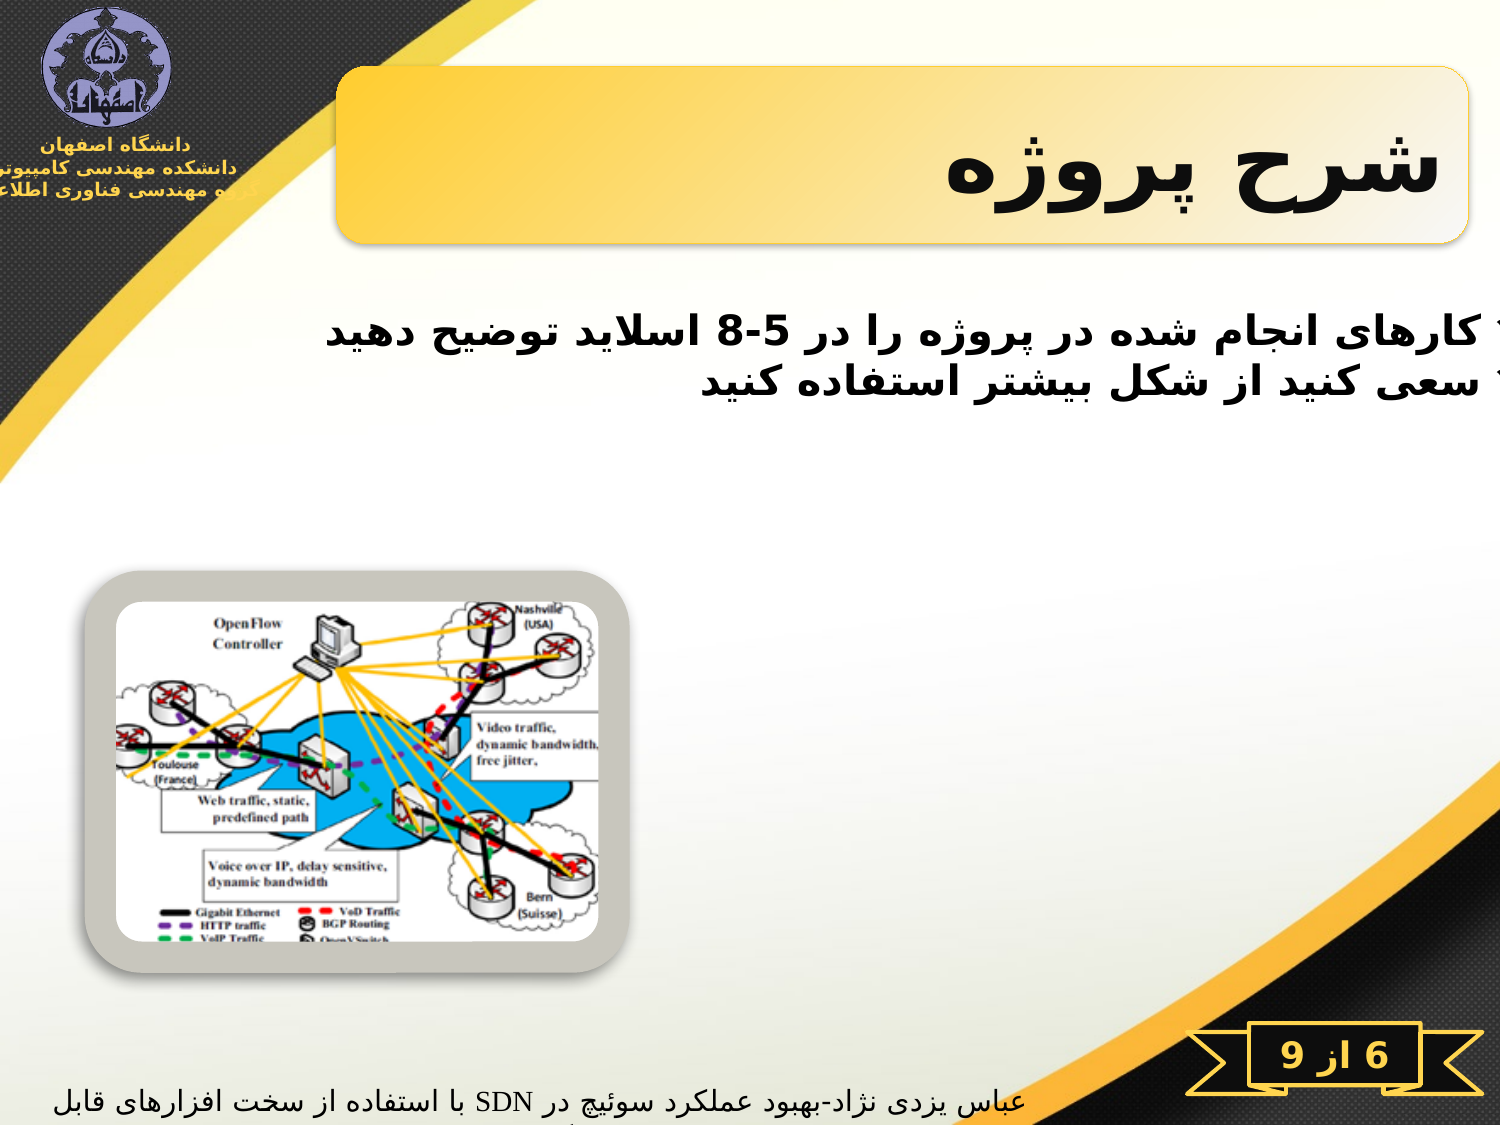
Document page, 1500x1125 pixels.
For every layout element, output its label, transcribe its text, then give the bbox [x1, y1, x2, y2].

text_box شرح پروژه [336, 66, 1469, 244]
picture [0, 0, 1500, 1125]
text_box عباس یزدی نژاد-بهبود عملکرد سوئیچ در SDN با استفاده از سخت افزارهای قابل پیکربندی [0, 1074, 1080, 1125]
text_box کارهای انجام شده در پروژه را در 5-8 اسلاید توضیح دهید سعی کنید از شکل بیشتر استفاده کنید [310, 296, 1500, 412]
